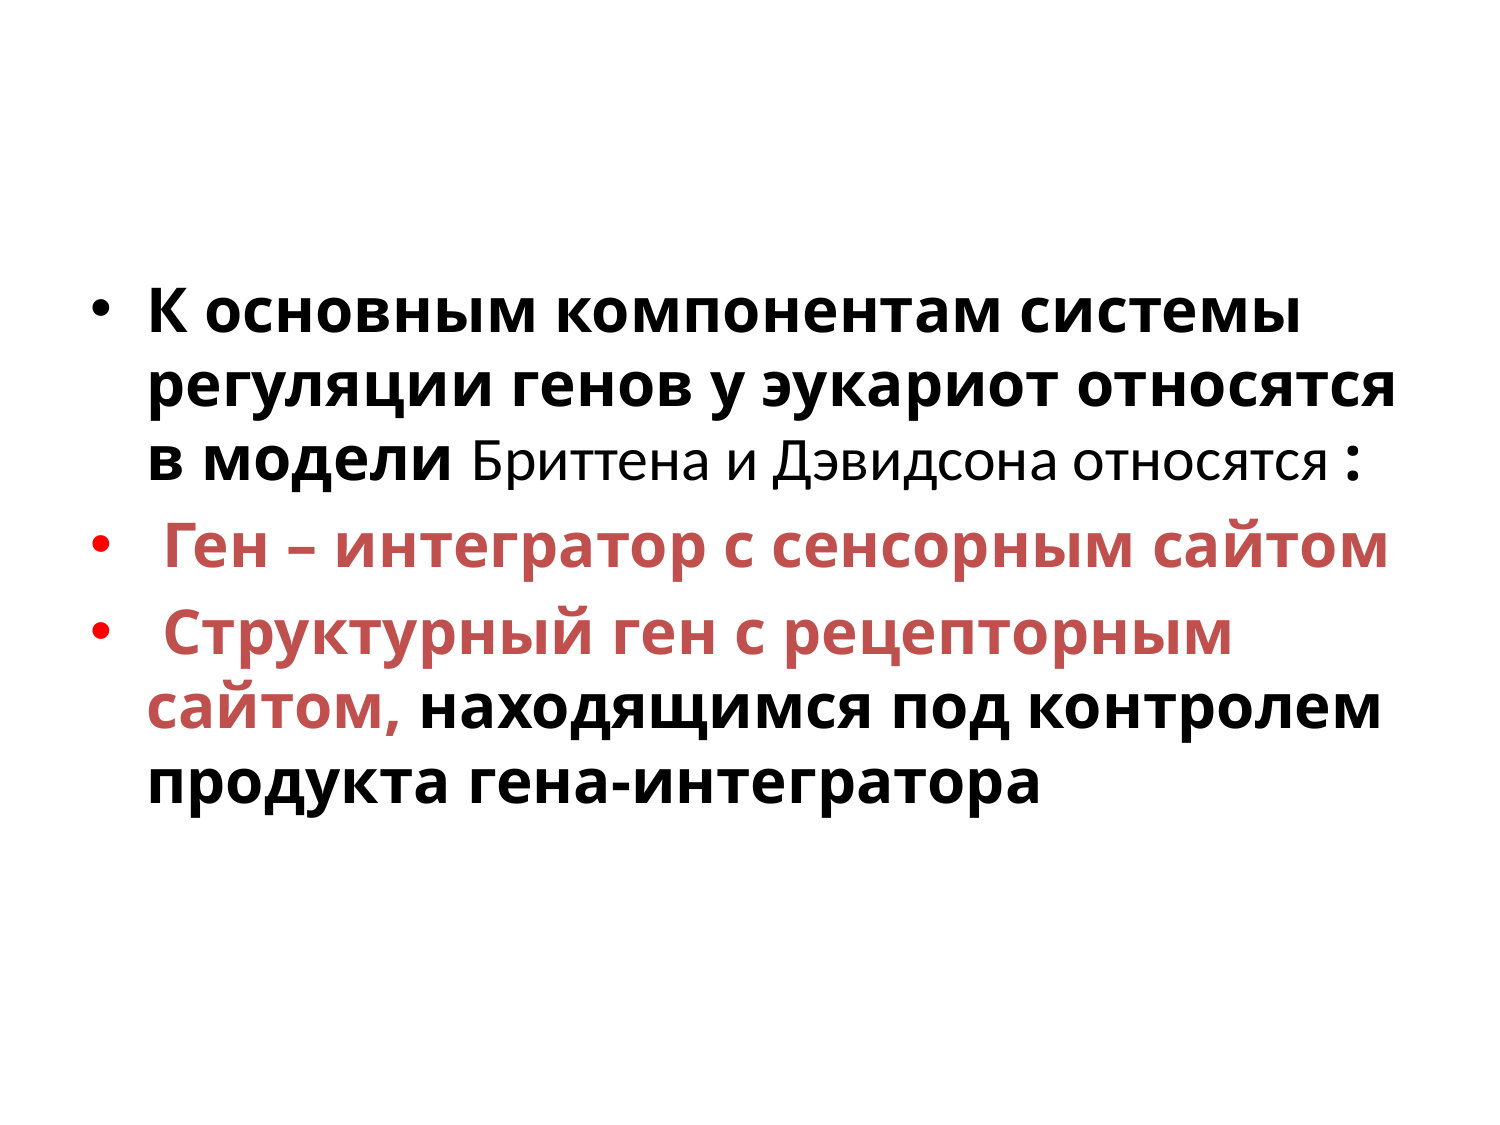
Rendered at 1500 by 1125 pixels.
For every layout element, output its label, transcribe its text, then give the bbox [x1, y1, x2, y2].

list К основным компонентам системы регуляции генов у эукариот относятся в модели Бриттена и Дэвидсона относятся : Ген – интегратор с сенсорным сайтом Структурный ген с рецепторным сайтом, находящимся под контролем продукта гена-интегратора [75, 262, 1425, 1005]
